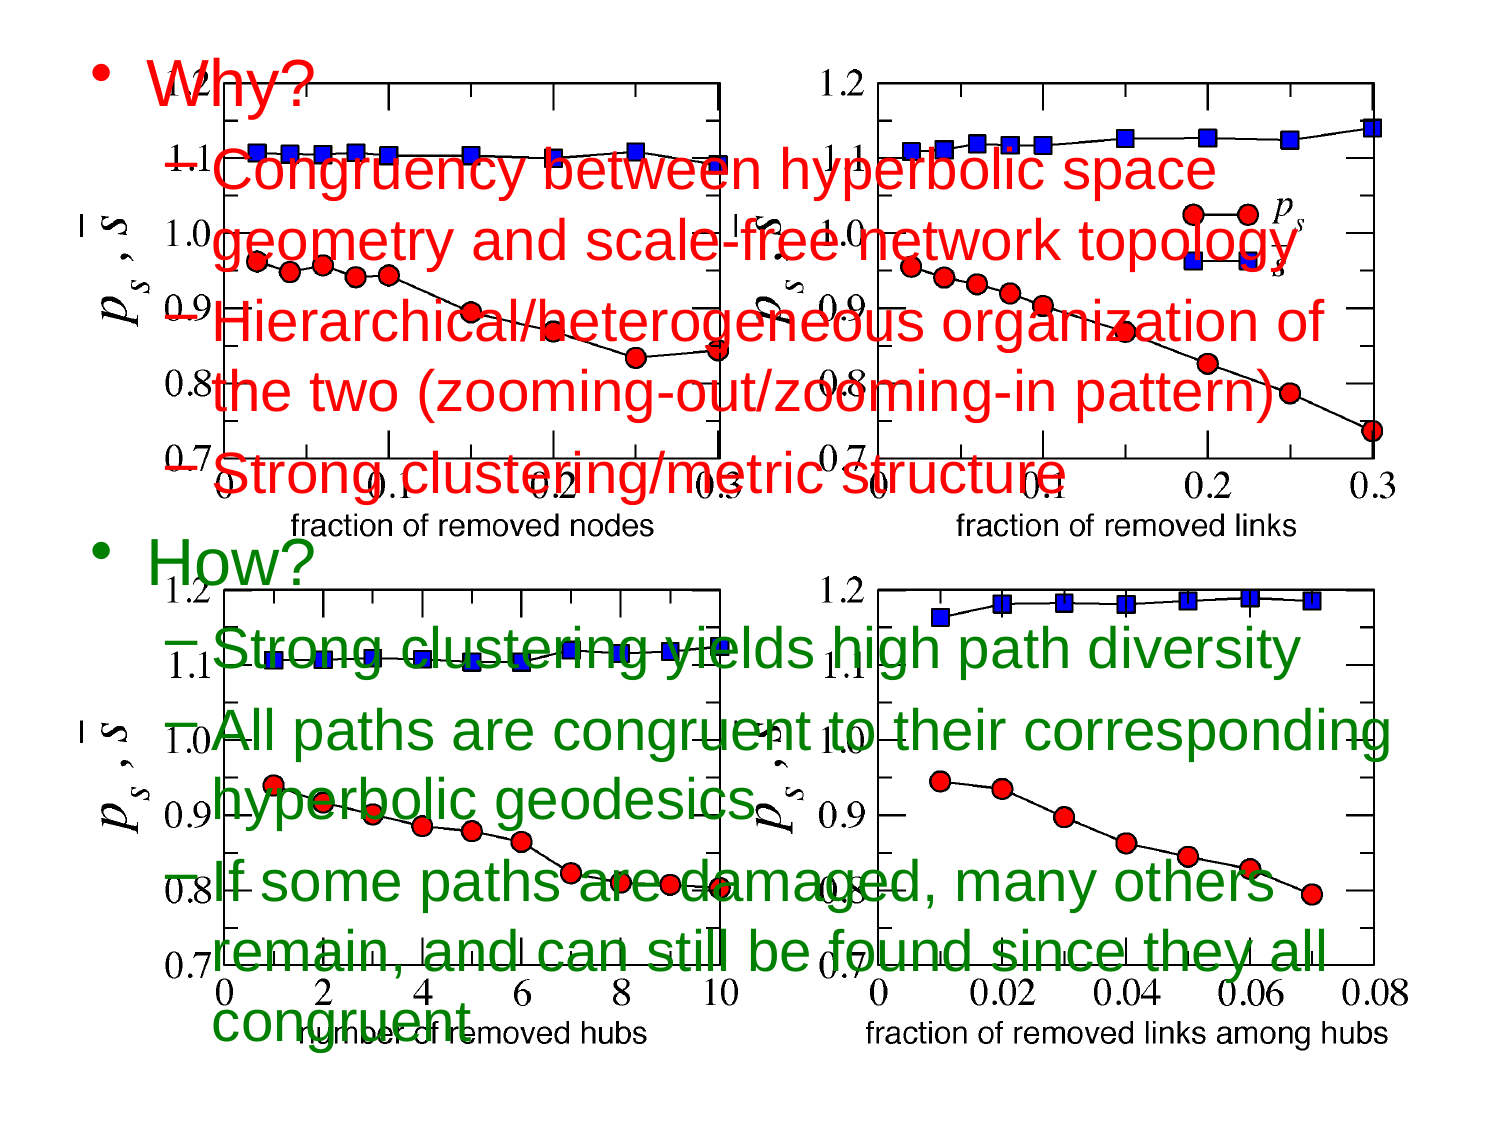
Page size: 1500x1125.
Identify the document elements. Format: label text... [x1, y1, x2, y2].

picture [74, 55, 1413, 1070]
list Why? Congruency between hyperbolic space geometry and scale-free network topology Hierarchical/heterogeneous organization of the two (zooming-out/zooming-in pattern) Strong clustering/metric structure How? Strong clustering yields high path diversity All paths are congruent to their corresponding hyperbolic geodesics If some paths are damaged, many others remain, and can still be found since they all congruent [75, 32, 1425, 775]
